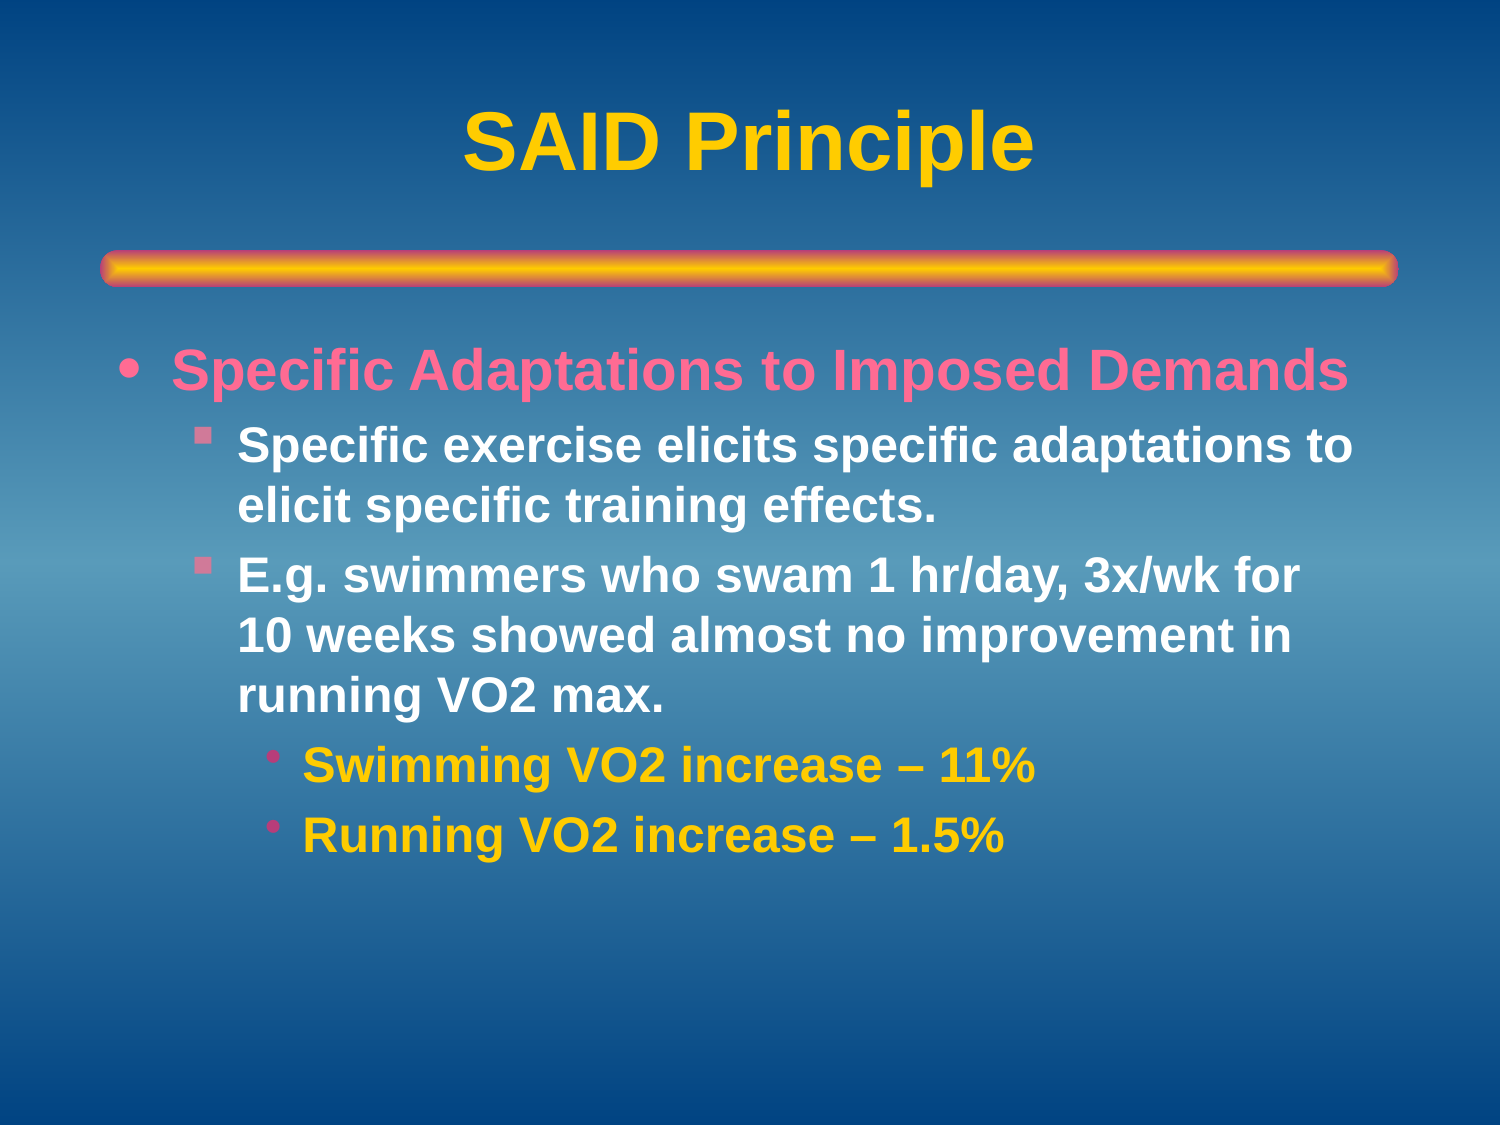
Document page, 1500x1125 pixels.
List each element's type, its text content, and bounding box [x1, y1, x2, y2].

title SAID Principle [130, 49, 1369, 238]
list Specific Adaptations to Imposed Demands Specific exercise elicits specific adaptations to elicit specific training effects. E.g. swimmers who swam 1 hr/day, 3x/wk for 10 weeks showed almost no improvement in running VO2 max. Swimming VO2 increase – 11% Running VO2 increase – 1.5% [99, 324, 1376, 1001]
